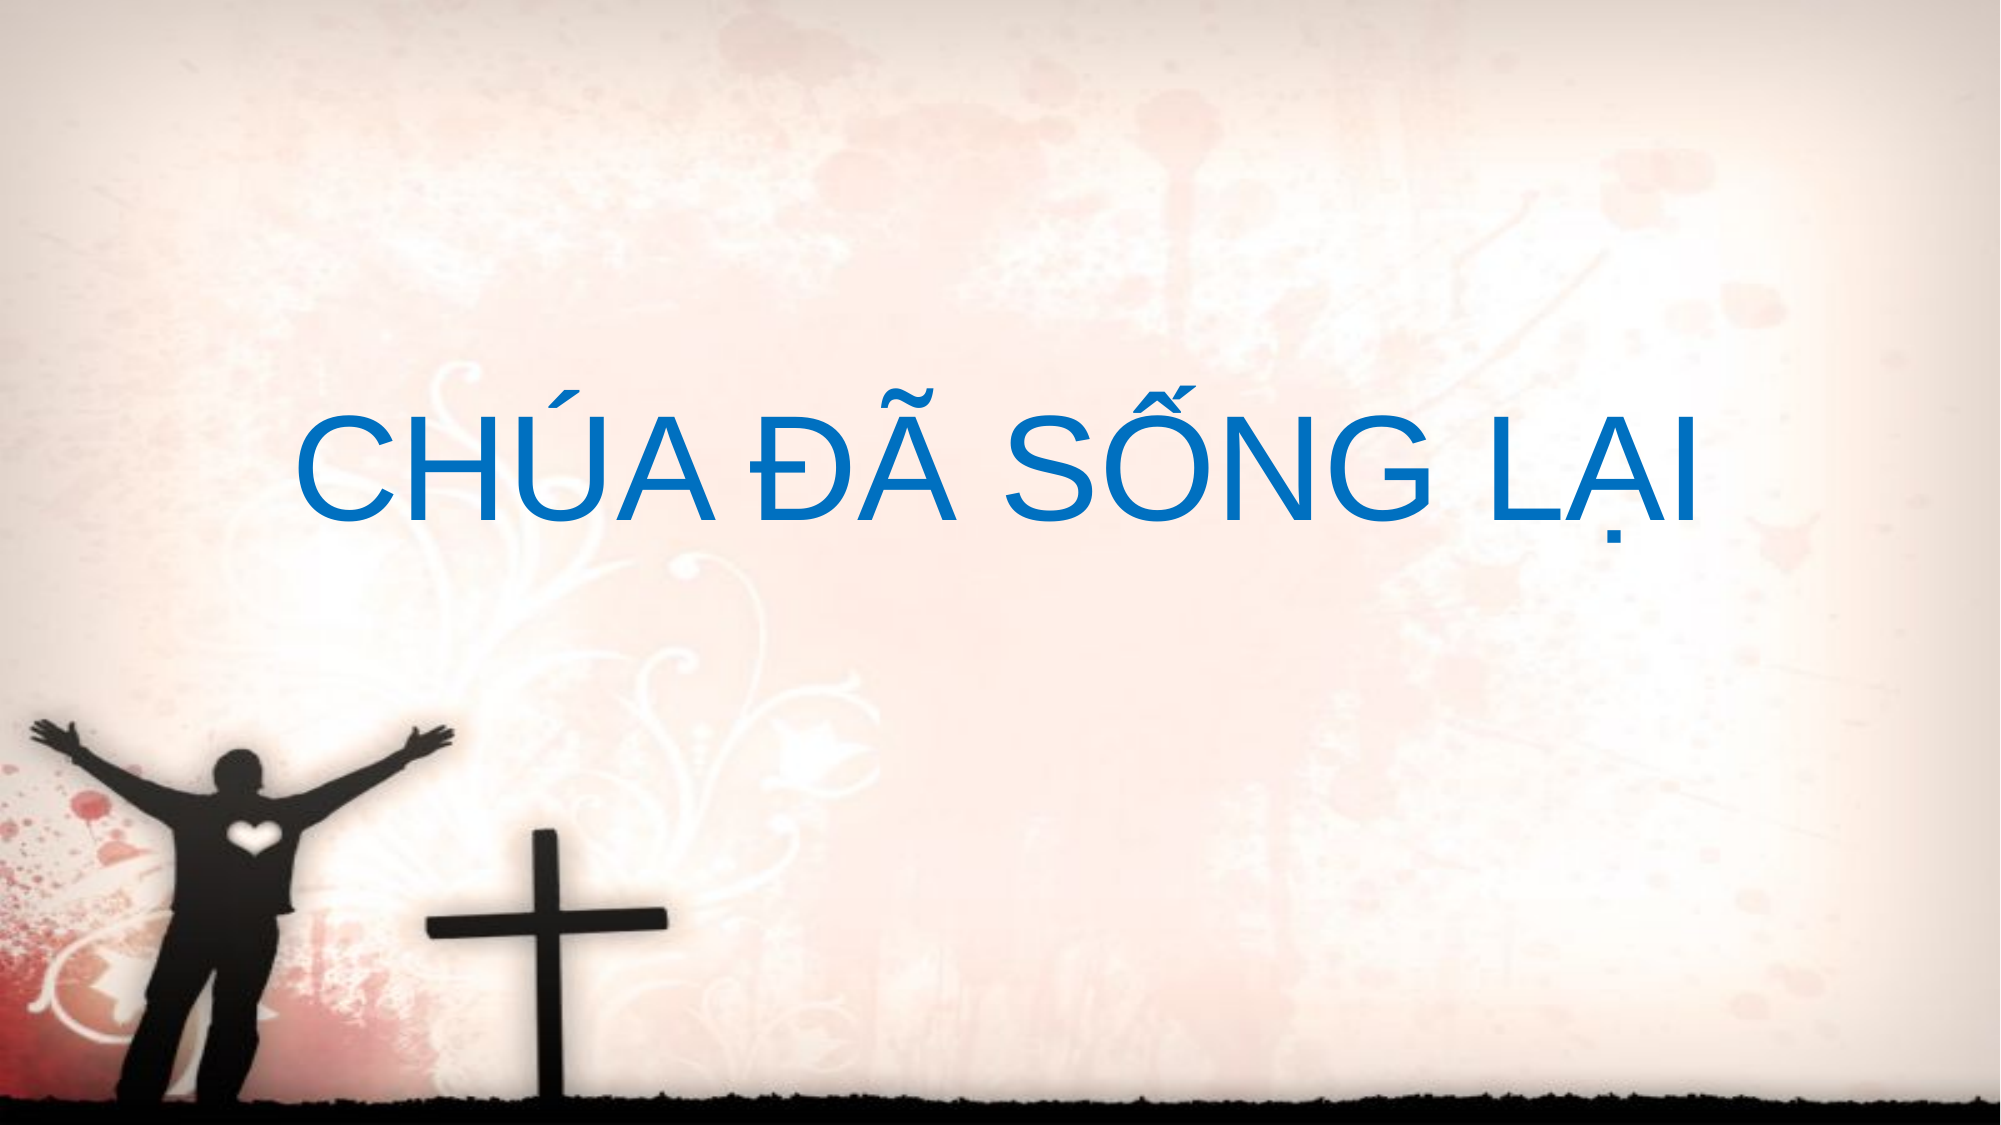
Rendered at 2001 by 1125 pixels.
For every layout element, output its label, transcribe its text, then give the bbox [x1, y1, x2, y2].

list CHÚA ĐÃ SỐNG LẠI [0, 0, 2000, 1125]
